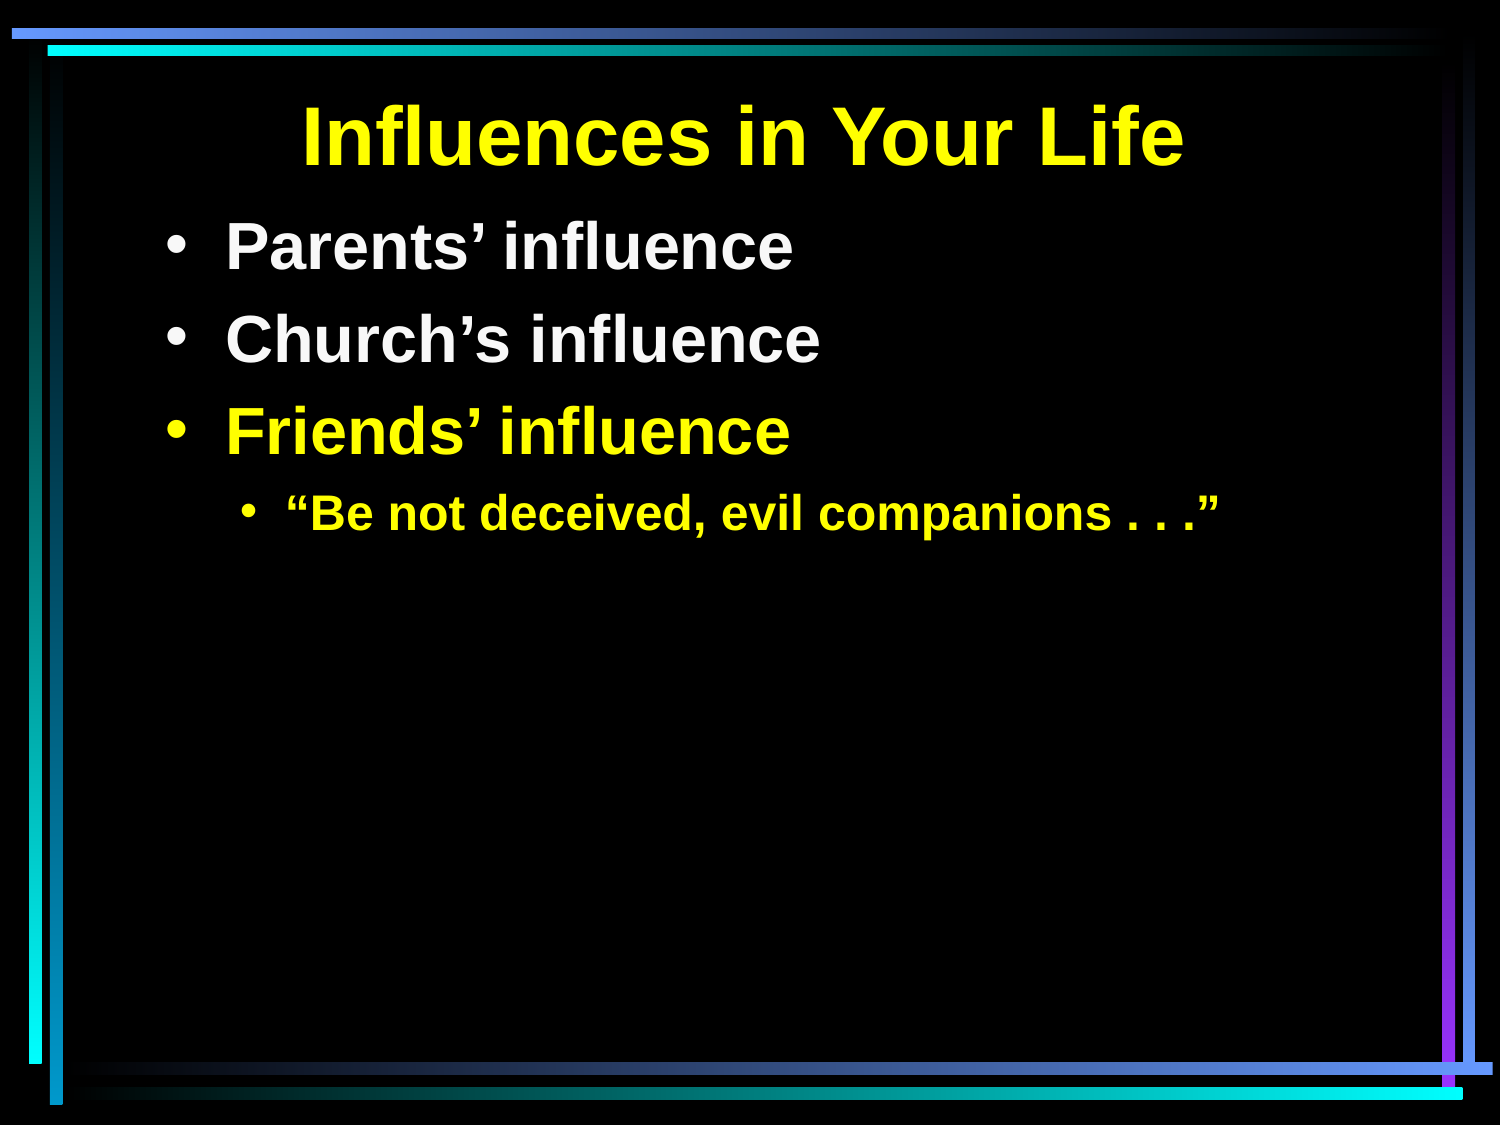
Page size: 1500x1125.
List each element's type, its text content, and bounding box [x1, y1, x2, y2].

text_box Influences in Your Life Parents’ influence Church’s influence Friends’ influence “Be not deceived, evil companions . . .” [74, 74, 1413, 548]
